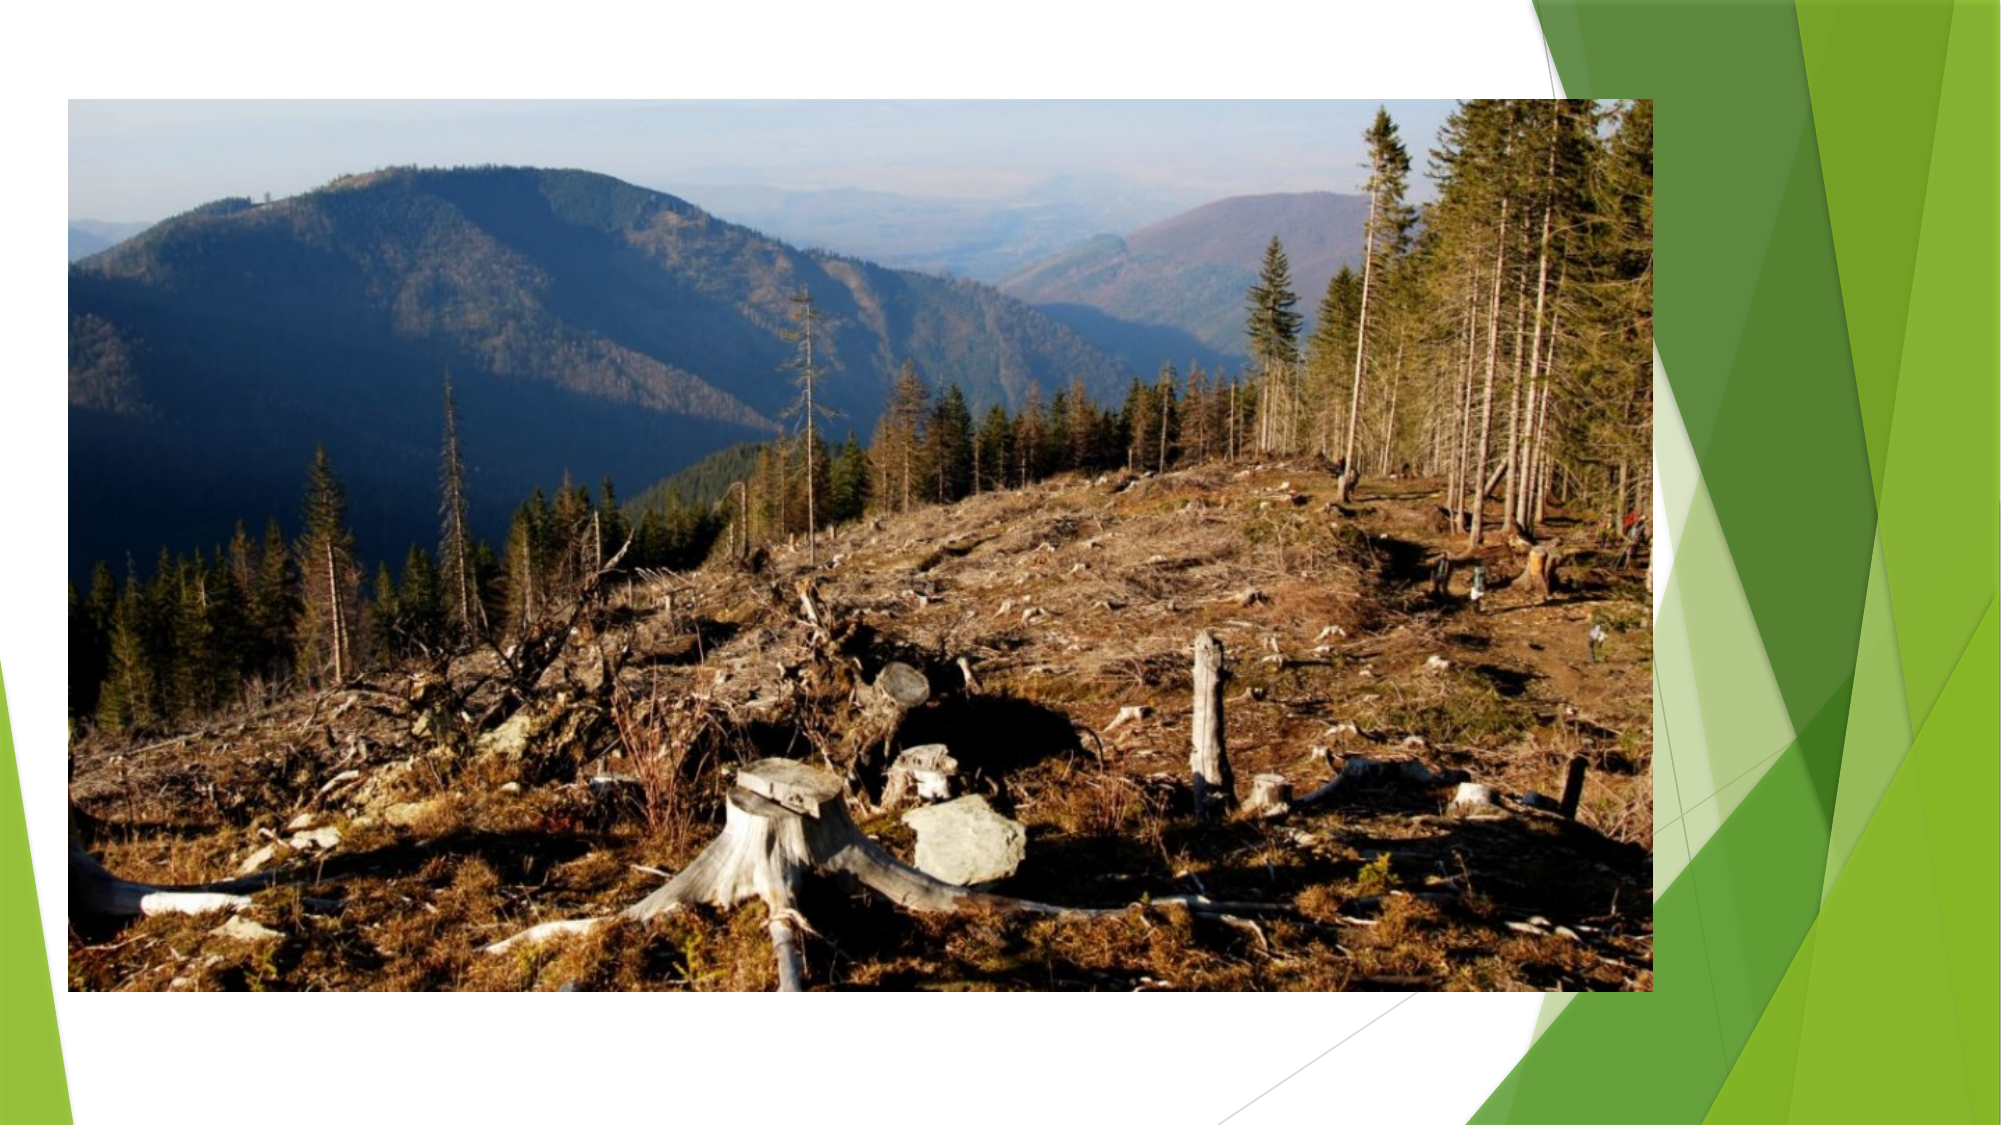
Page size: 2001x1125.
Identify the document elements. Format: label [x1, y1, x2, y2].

list [67, 99, 1654, 992]
